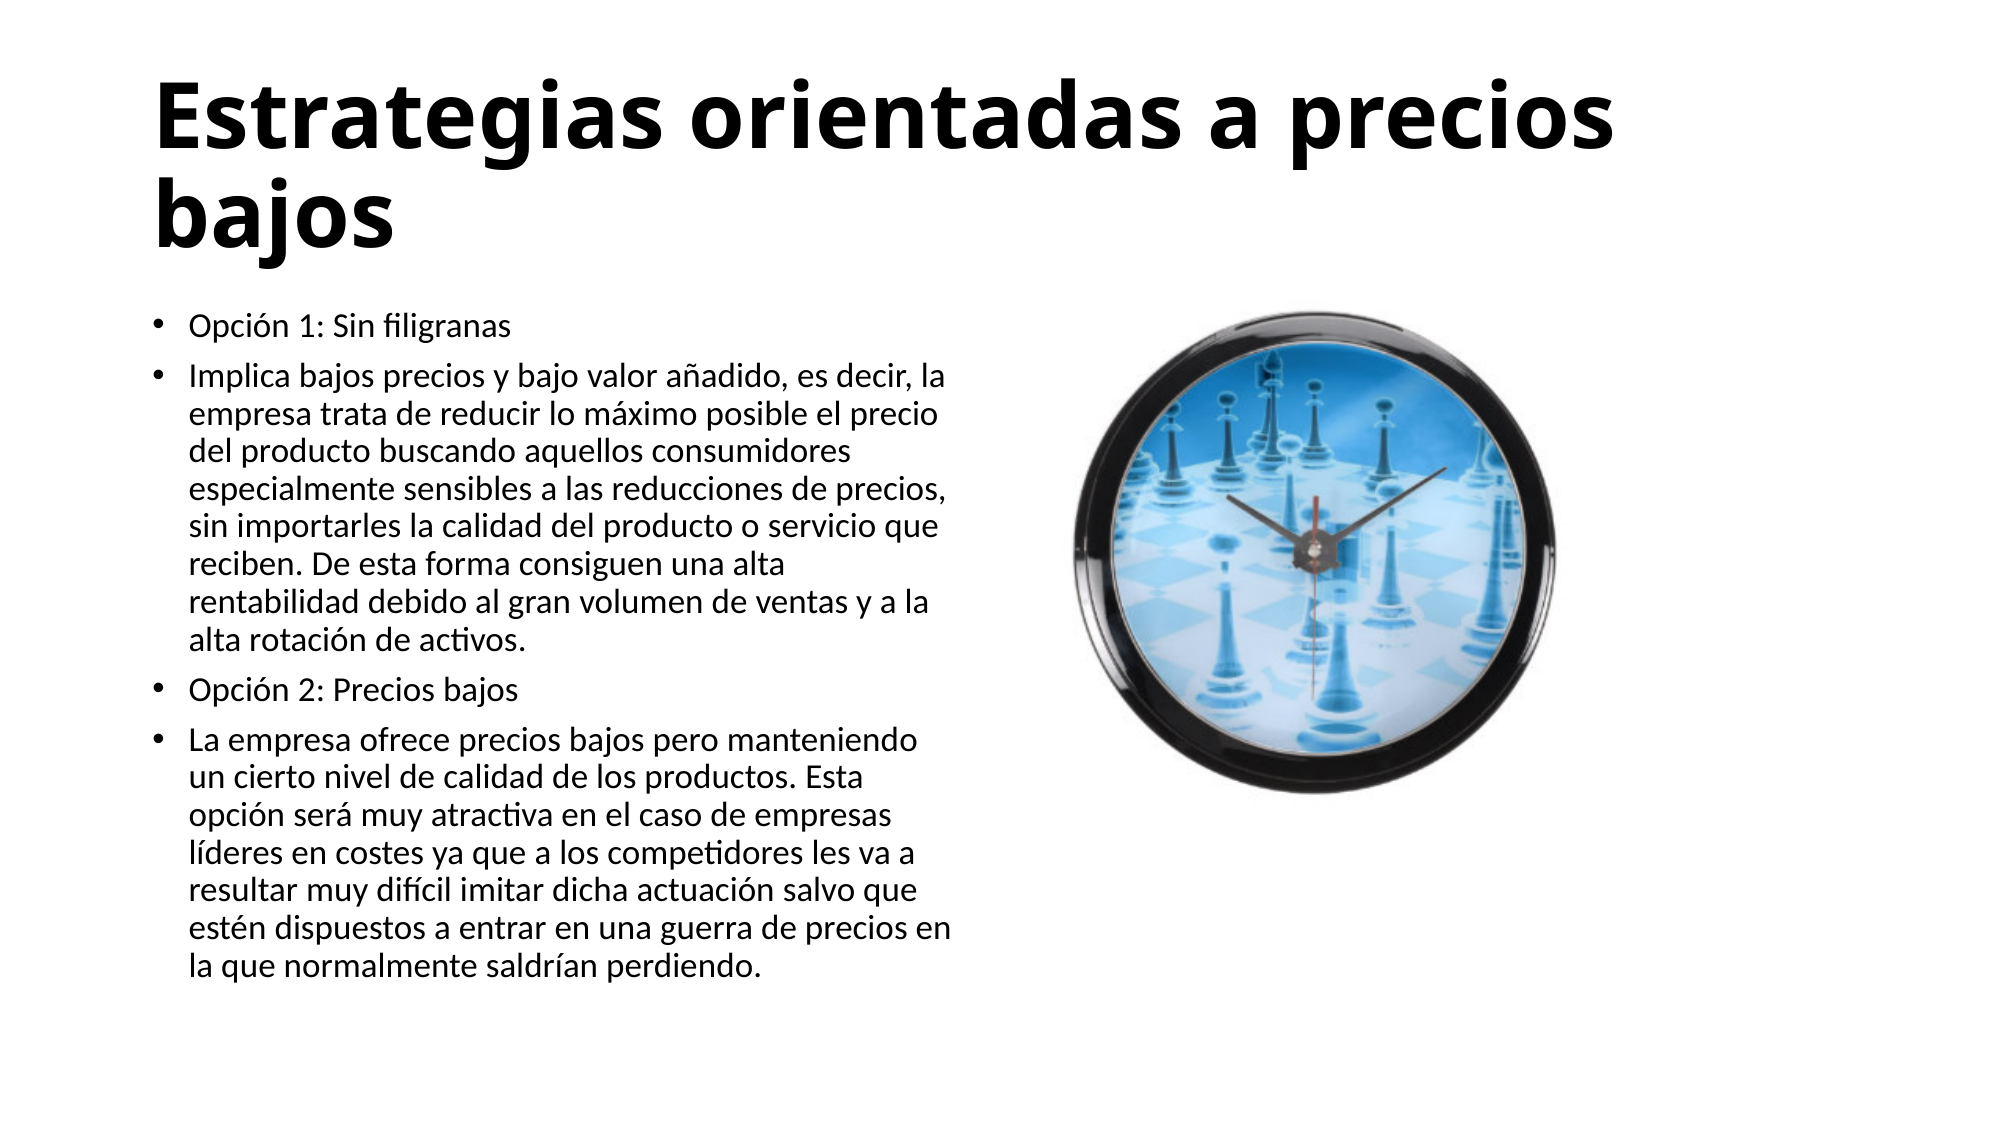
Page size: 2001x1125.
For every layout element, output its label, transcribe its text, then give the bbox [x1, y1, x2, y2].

title Estrategias orientadas a precios bajos [137, 59, 1863, 278]
list Opción 1: Sin filigranas Implica bajos precios y bajo valor añadido, es decir, la empresa trata de reducir lo máximo posible el precio del producto buscando aquellos consumidores especialmente sensibles a las reducciones de precios, sin importarles la calidad del producto o servicio que reciben. De esta forma consiguen una alta rentabilidad debido al gran volumen de ventas y a la alta rotación de activos. Opción 2: Precios bajos La empresa ofrece precios bajos pero manteniendo un cierto nivel de calidad de los productos. Esta opción será muy atractiva en el caso de empresas líderes en costes ya que a los competidores les va a resultar muy difícil imitar dicha actuación salvo que estén dispuestos a entrar en una guerra de precios en la que normalmente saldrían perdiendo. [137, 299, 977, 1014]
picture [1061, 299, 1568, 806]
